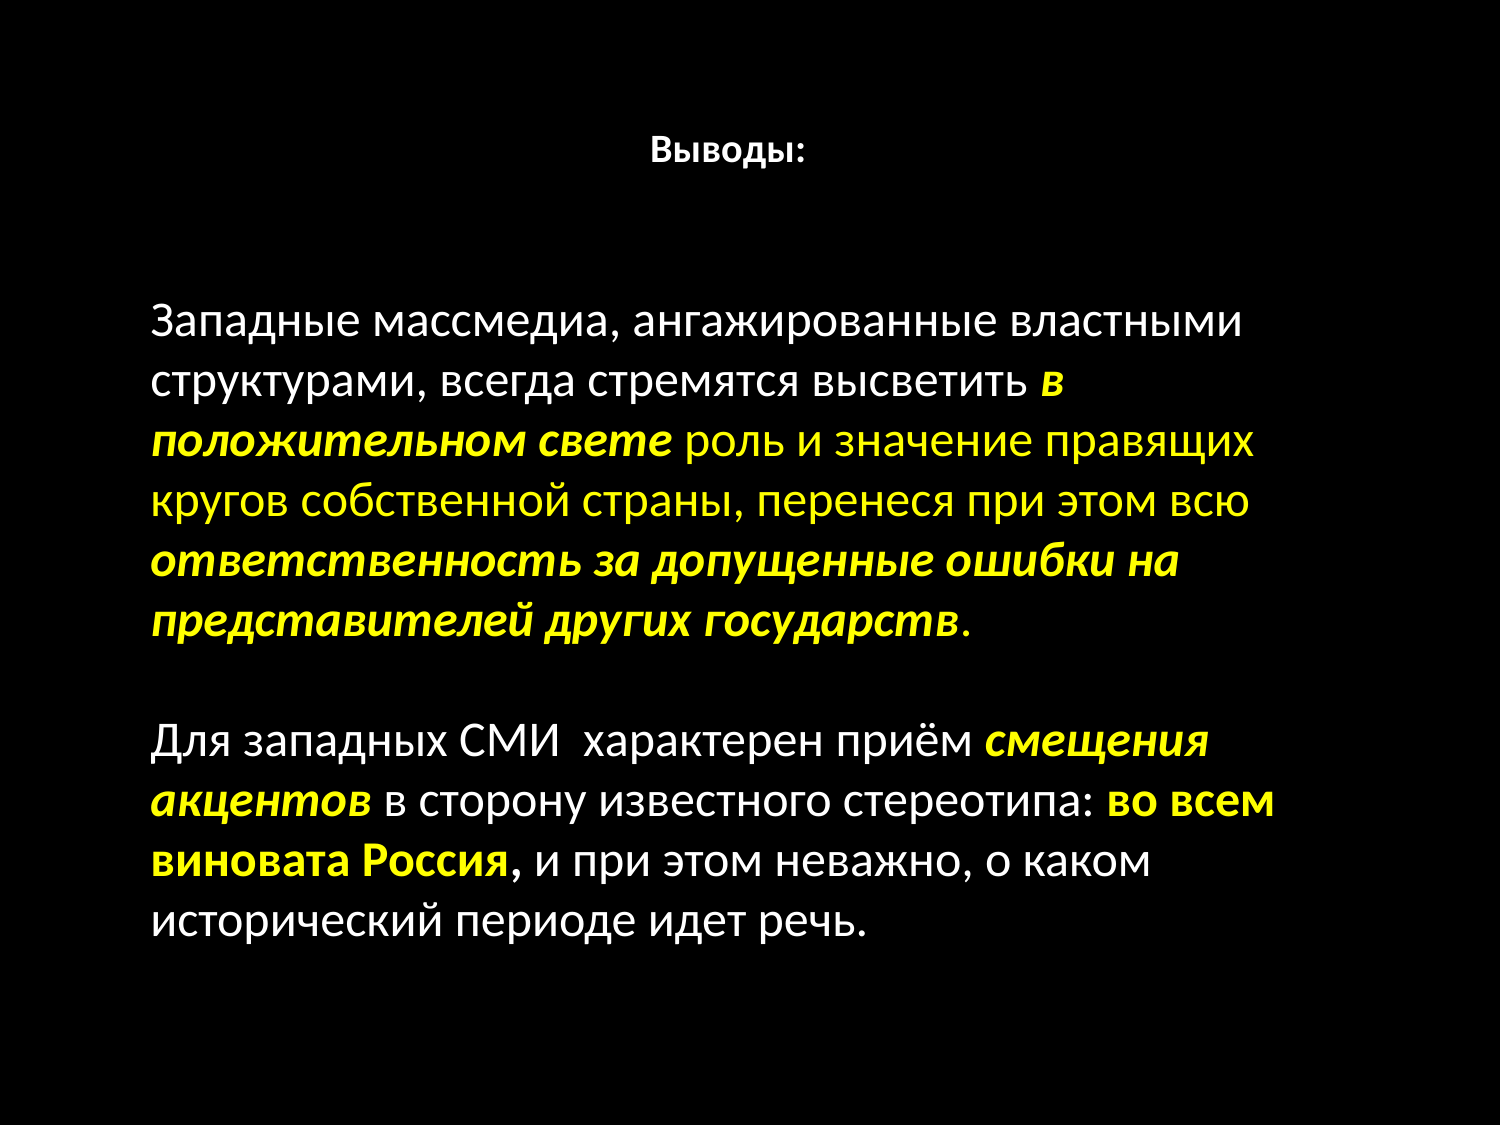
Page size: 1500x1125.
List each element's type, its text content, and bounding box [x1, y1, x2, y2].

text_box Западные массмедиа, ангажированные властными структурами, всегда стремятся высветить в положительном свете роль и значение правящих кругов собственной страны, перенеся при этом всю ответственность за допущенные ошибки на представителей других государств. Для западных СМИ характерен приём смещения акцентов в сторону известного стереотипа: во всем виновата Россия, и при этом неважно, о каком исторический периоде идет речь. [135, 278, 1376, 999]
title Выводы: [53, 66, 1404, 228]
